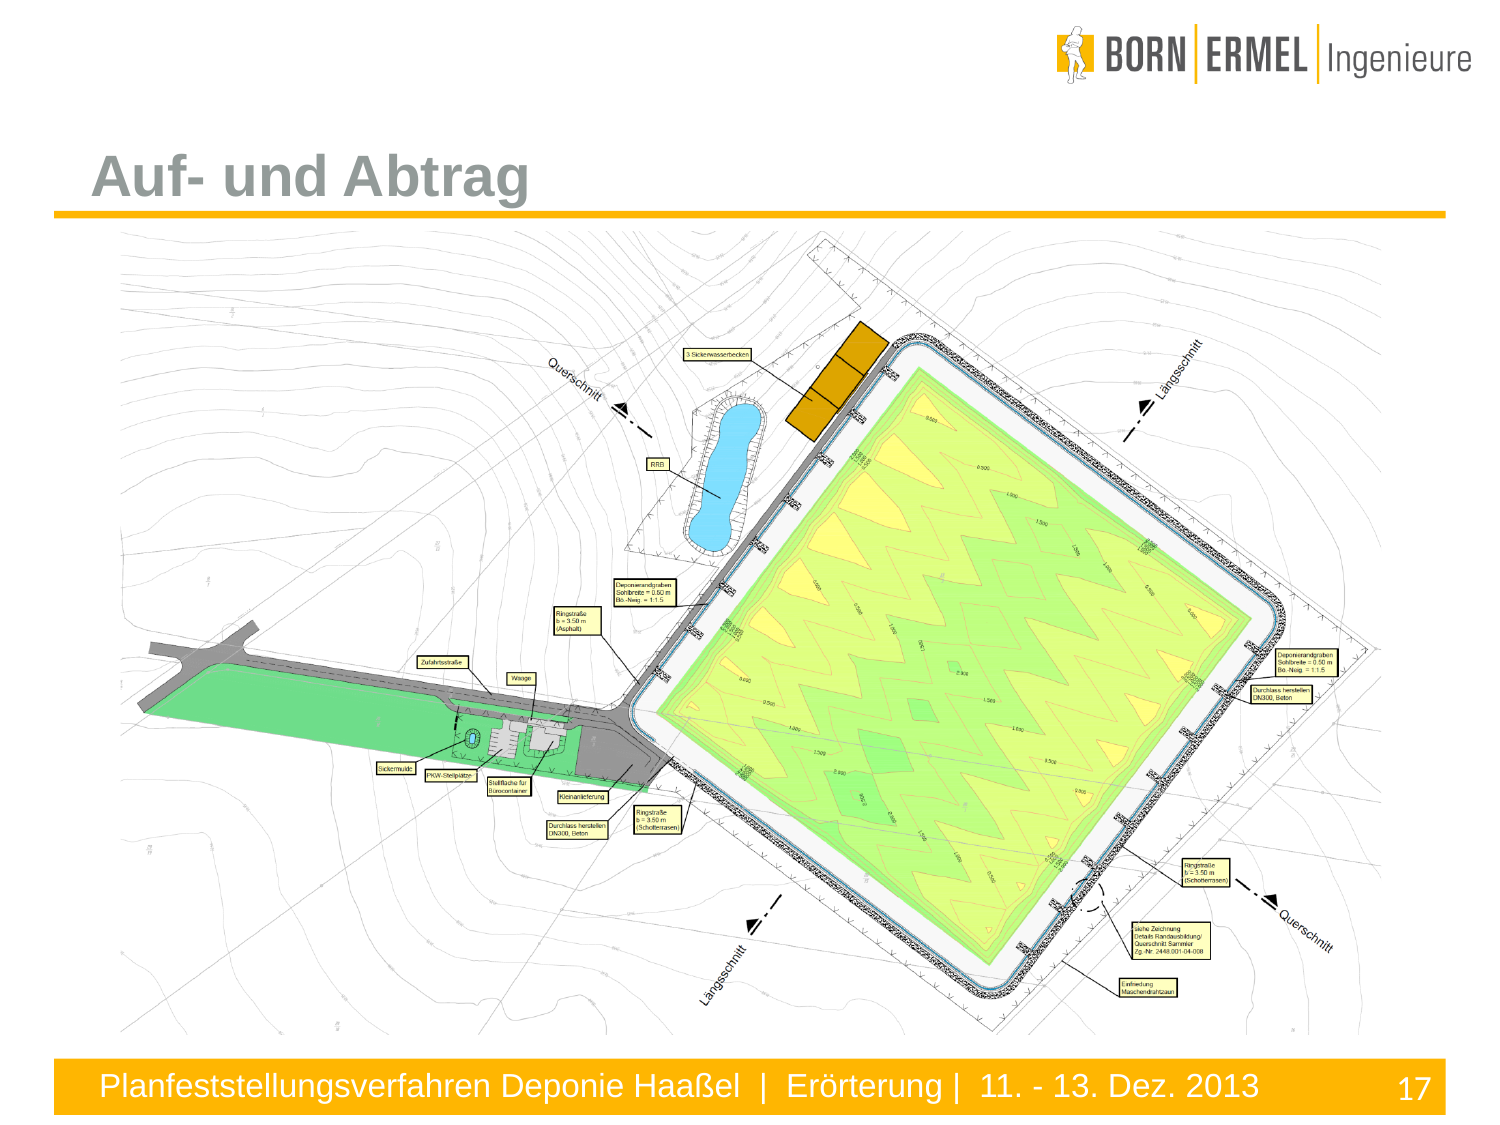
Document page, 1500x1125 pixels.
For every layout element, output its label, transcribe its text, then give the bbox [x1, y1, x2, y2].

title Auf- und Abtrag [75, 49, 1425, 216]
picture [1057, 24, 1471, 84]
picture [120, 231, 1382, 1036]
